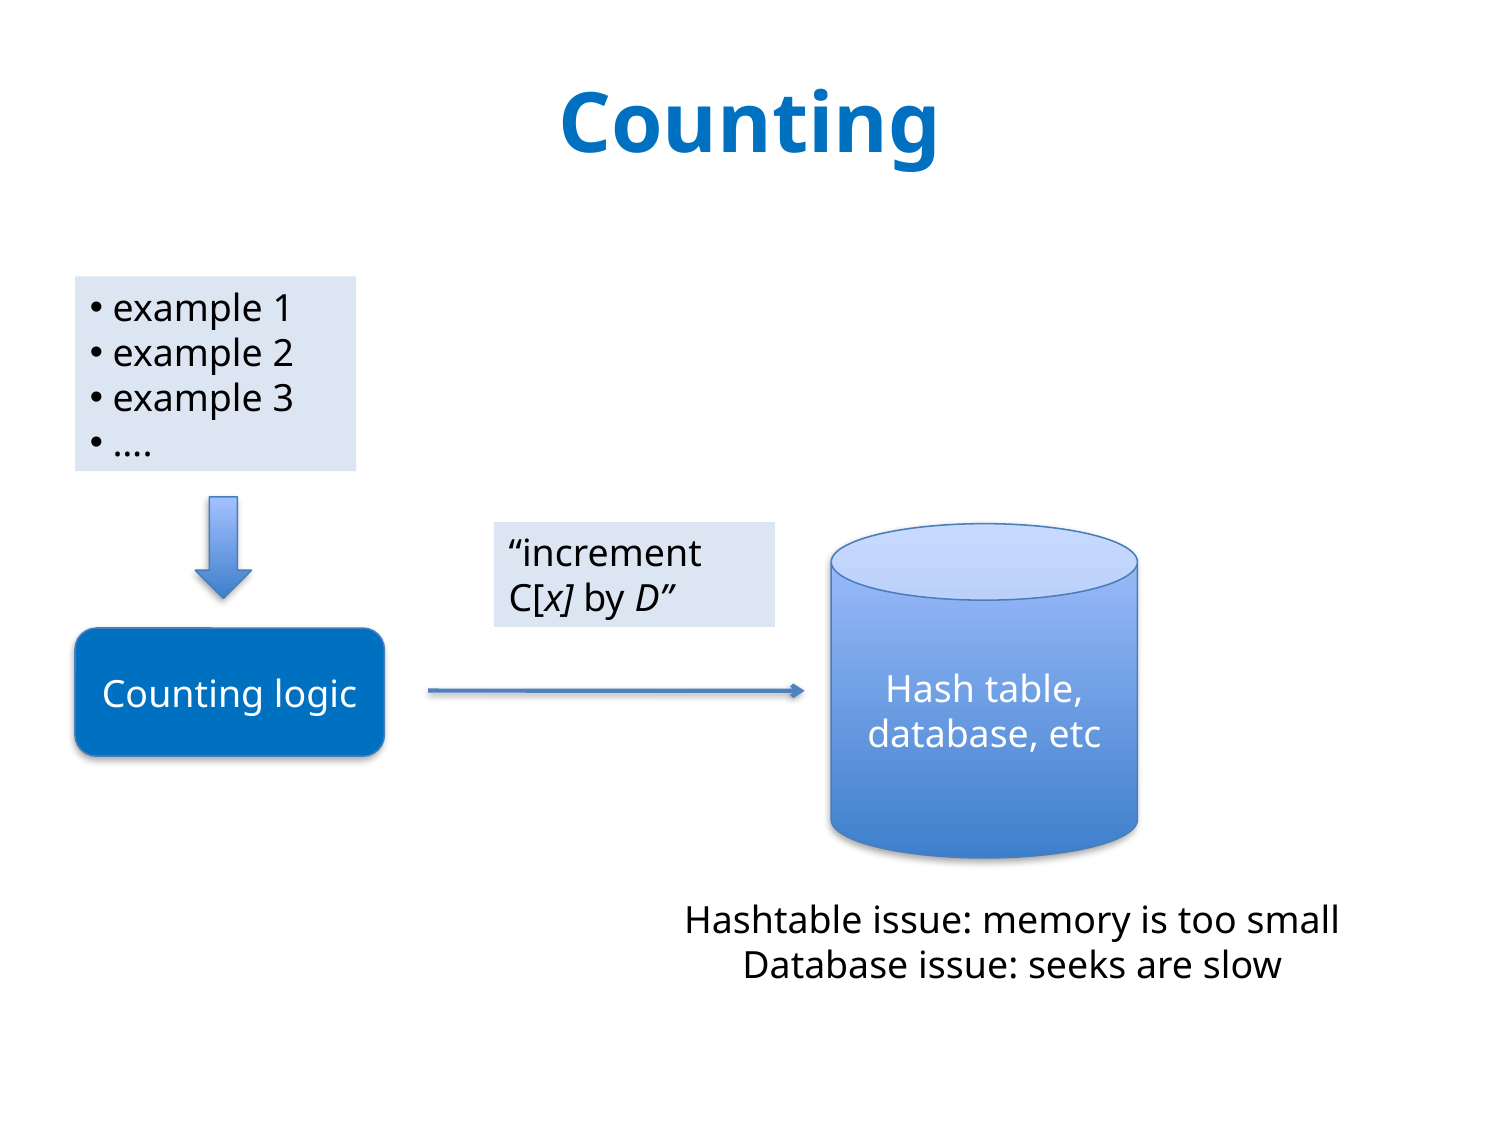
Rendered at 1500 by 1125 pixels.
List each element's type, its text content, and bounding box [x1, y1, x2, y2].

text_box “increment C[x] by D” [493, 522, 775, 627]
title Counting [75, 45, 1425, 194]
text_box Counting logic [74, 627, 386, 757]
text_box Hashtable issue: memory is too small Database issue: seeks are slow [620, 889, 1405, 994]
text_box Hash table, database, etc [830, 522, 1139, 859]
text_box [194, 496, 253, 599]
text_box example 1 example 2 example 3 …. [75, 276, 357, 472]
